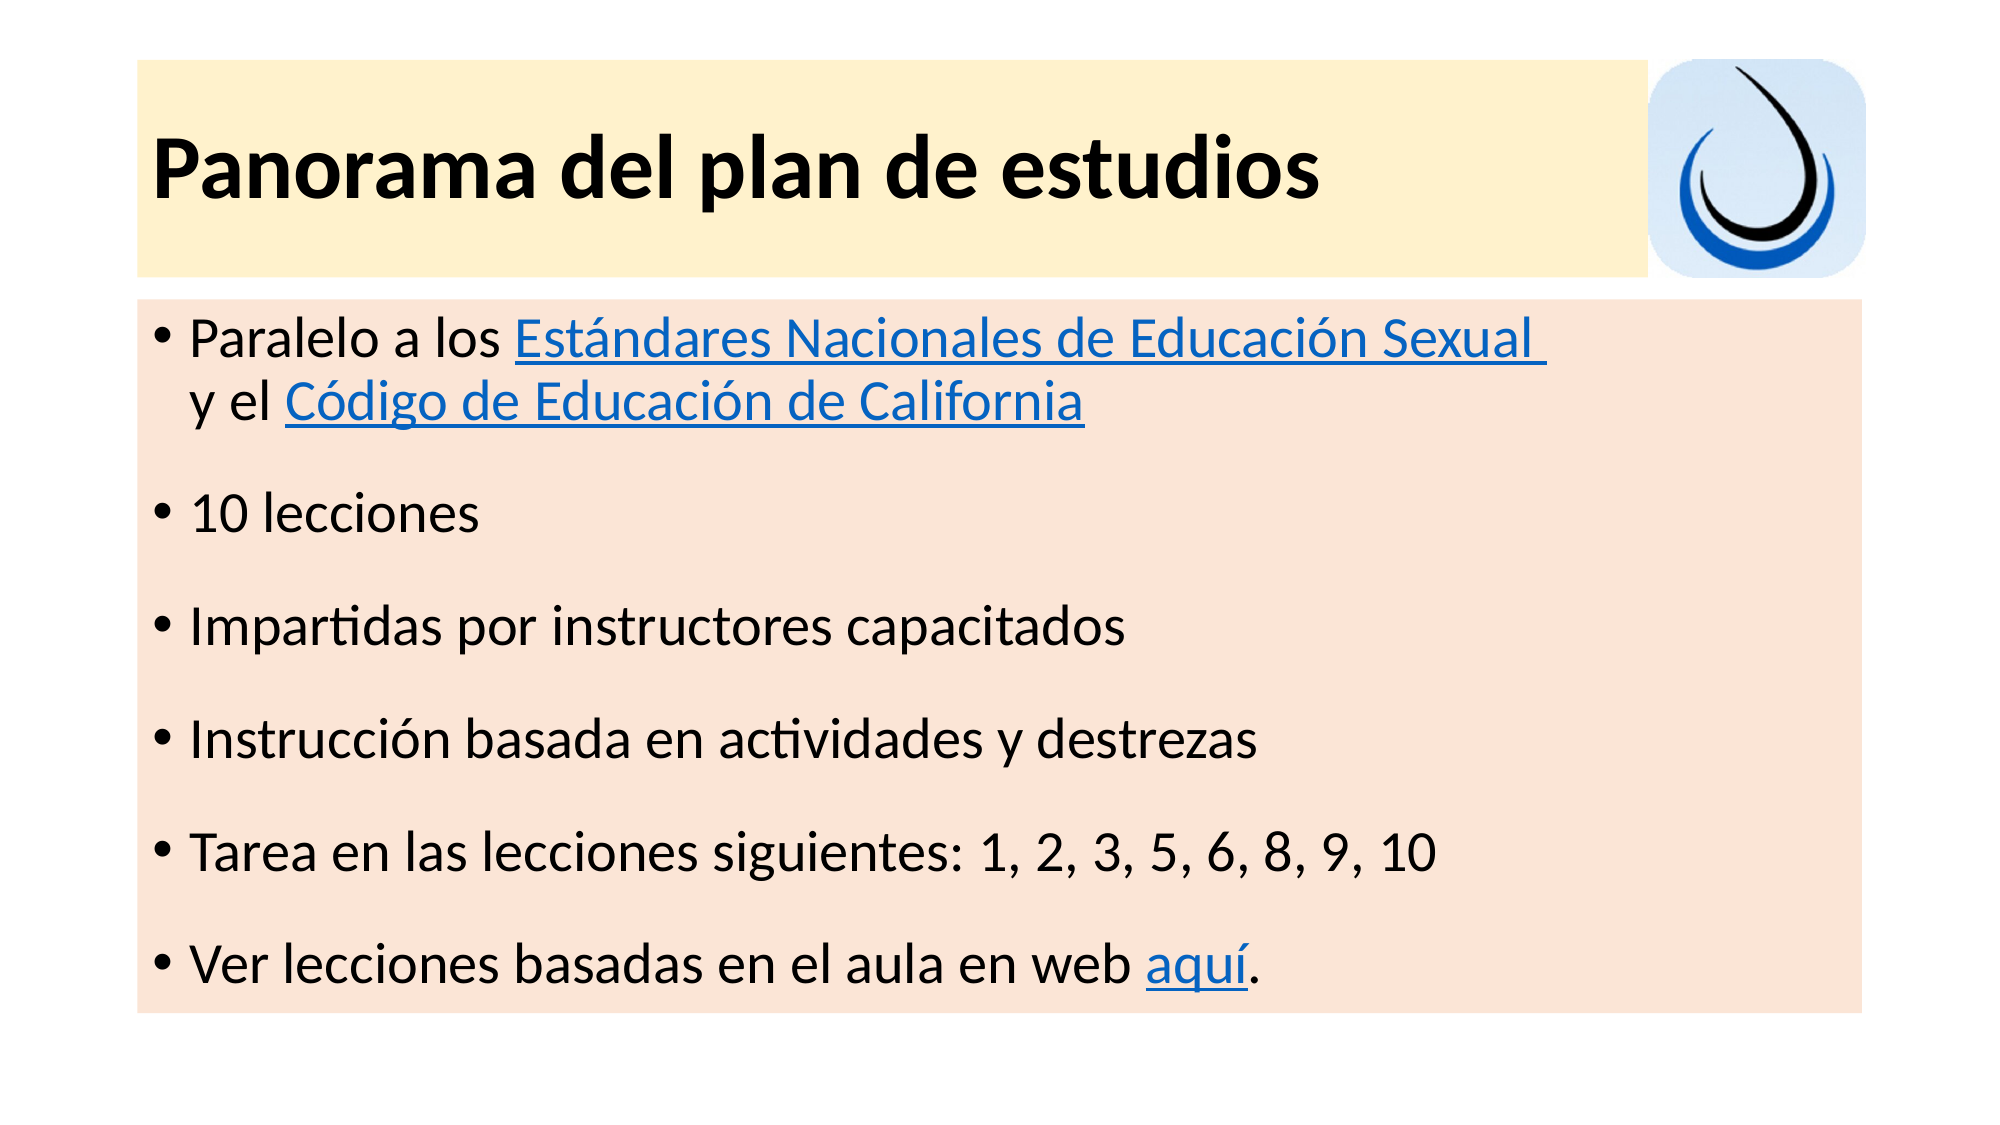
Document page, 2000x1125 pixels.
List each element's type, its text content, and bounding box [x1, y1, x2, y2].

picture [1648, 59, 1866, 278]
title Panorama del plan de estudios [137, 59, 1648, 278]
list Paralelo a los Estándares Nacionales de Educación Sexual y el Código de Educación de California 10 lecciones Impartidas por instructores capacitados Instrucción basada en actividades y destrezas Tarea en las lecciones siguientes: 1, 2, 3, 5, 6, 8, 9, 10 Ver lecciones basadas en el aula en web aquí. [137, 299, 1862, 1014]
